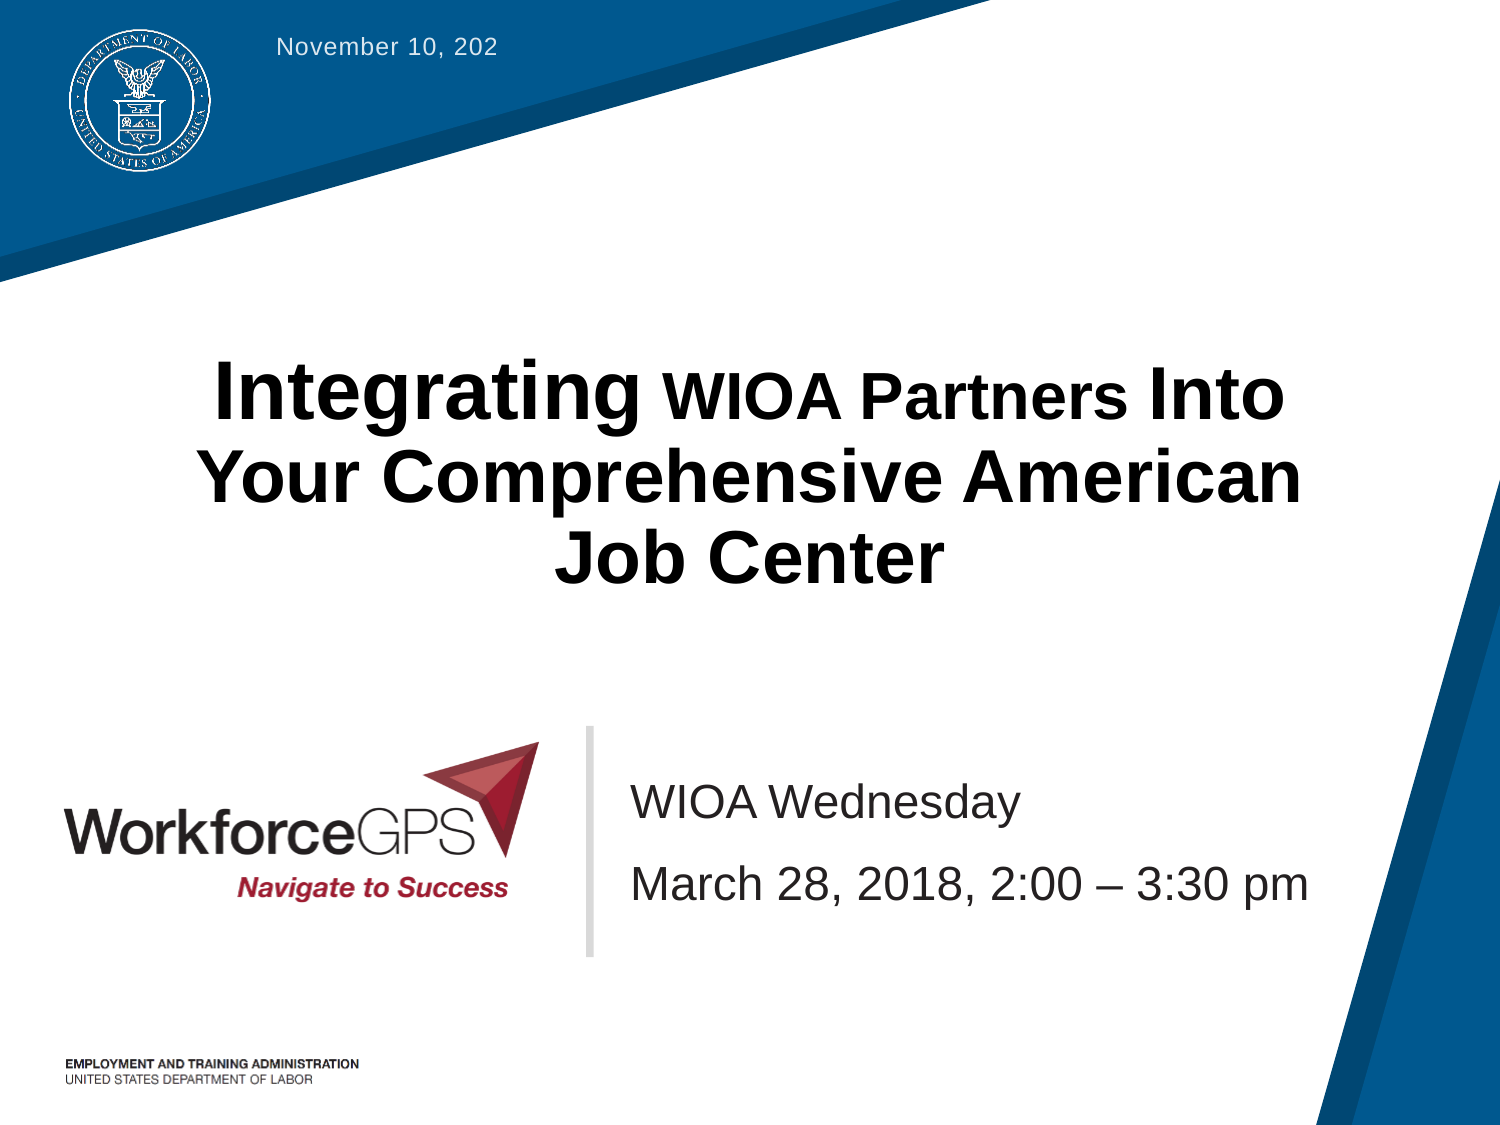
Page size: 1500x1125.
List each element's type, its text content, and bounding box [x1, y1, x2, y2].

picture [59, 19, 223, 182]
title Integrating WIOA Partners Into Your Comprehensive American Job Center [112, 215, 1388, 607]
subtitle WIOA Wednesday March 28, 2018, 2:00 – 3:30 pm [600, 725, 1388, 955]
picture [59, 740, 544, 904]
picture [59, 1053, 370, 1092]
list March 28, 2018 [261, 18, 626, 78]
